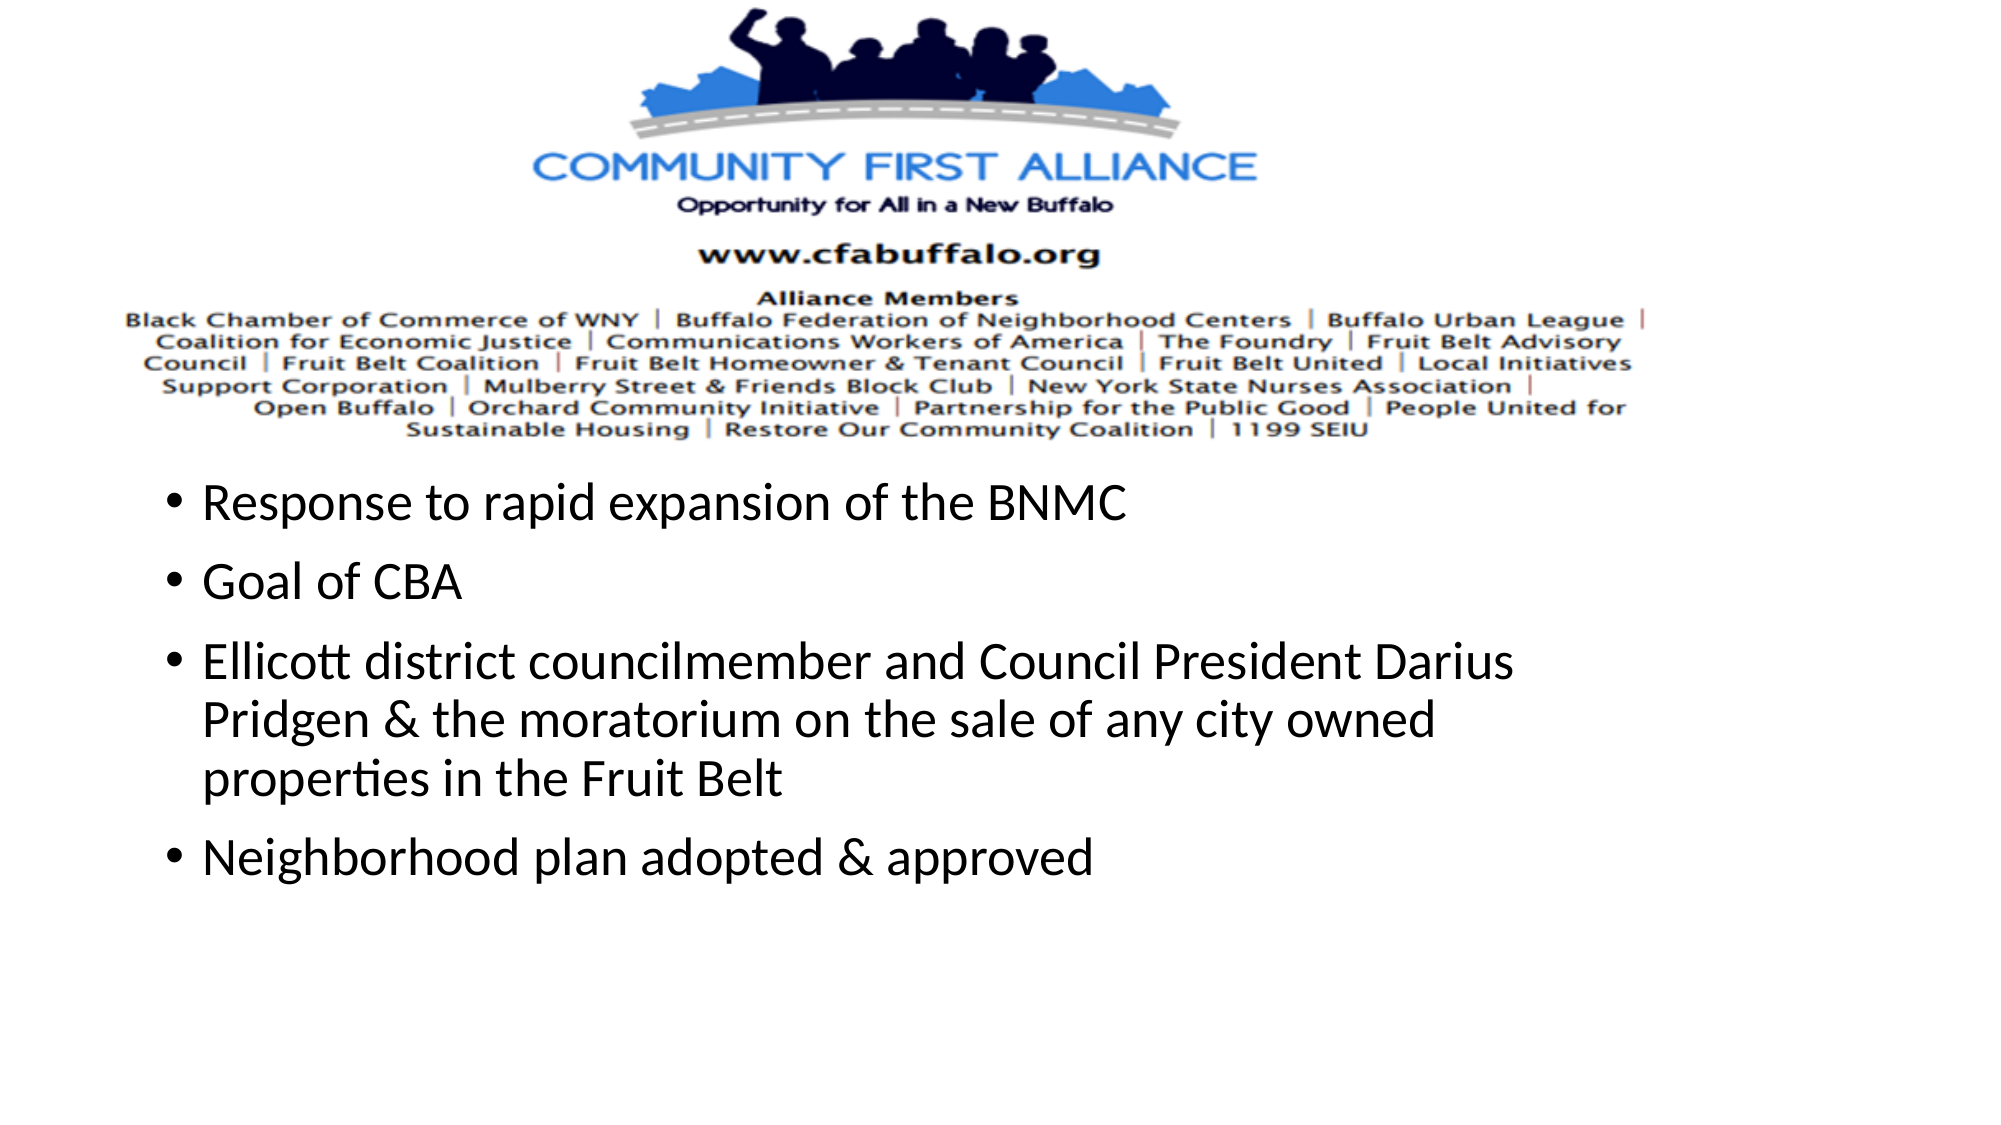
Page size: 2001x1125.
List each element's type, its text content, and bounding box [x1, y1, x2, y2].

list Response to rapid expansion of the BNMC Goal of CBA Ellicott district councilmember and Council President Darius Pridgen & the moratorium on the sale of any city owned properties in the Fruit Belt Neighborhood plan adopted & approved [150, 466, 1574, 1066]
picture [72, 0, 1728, 460]
